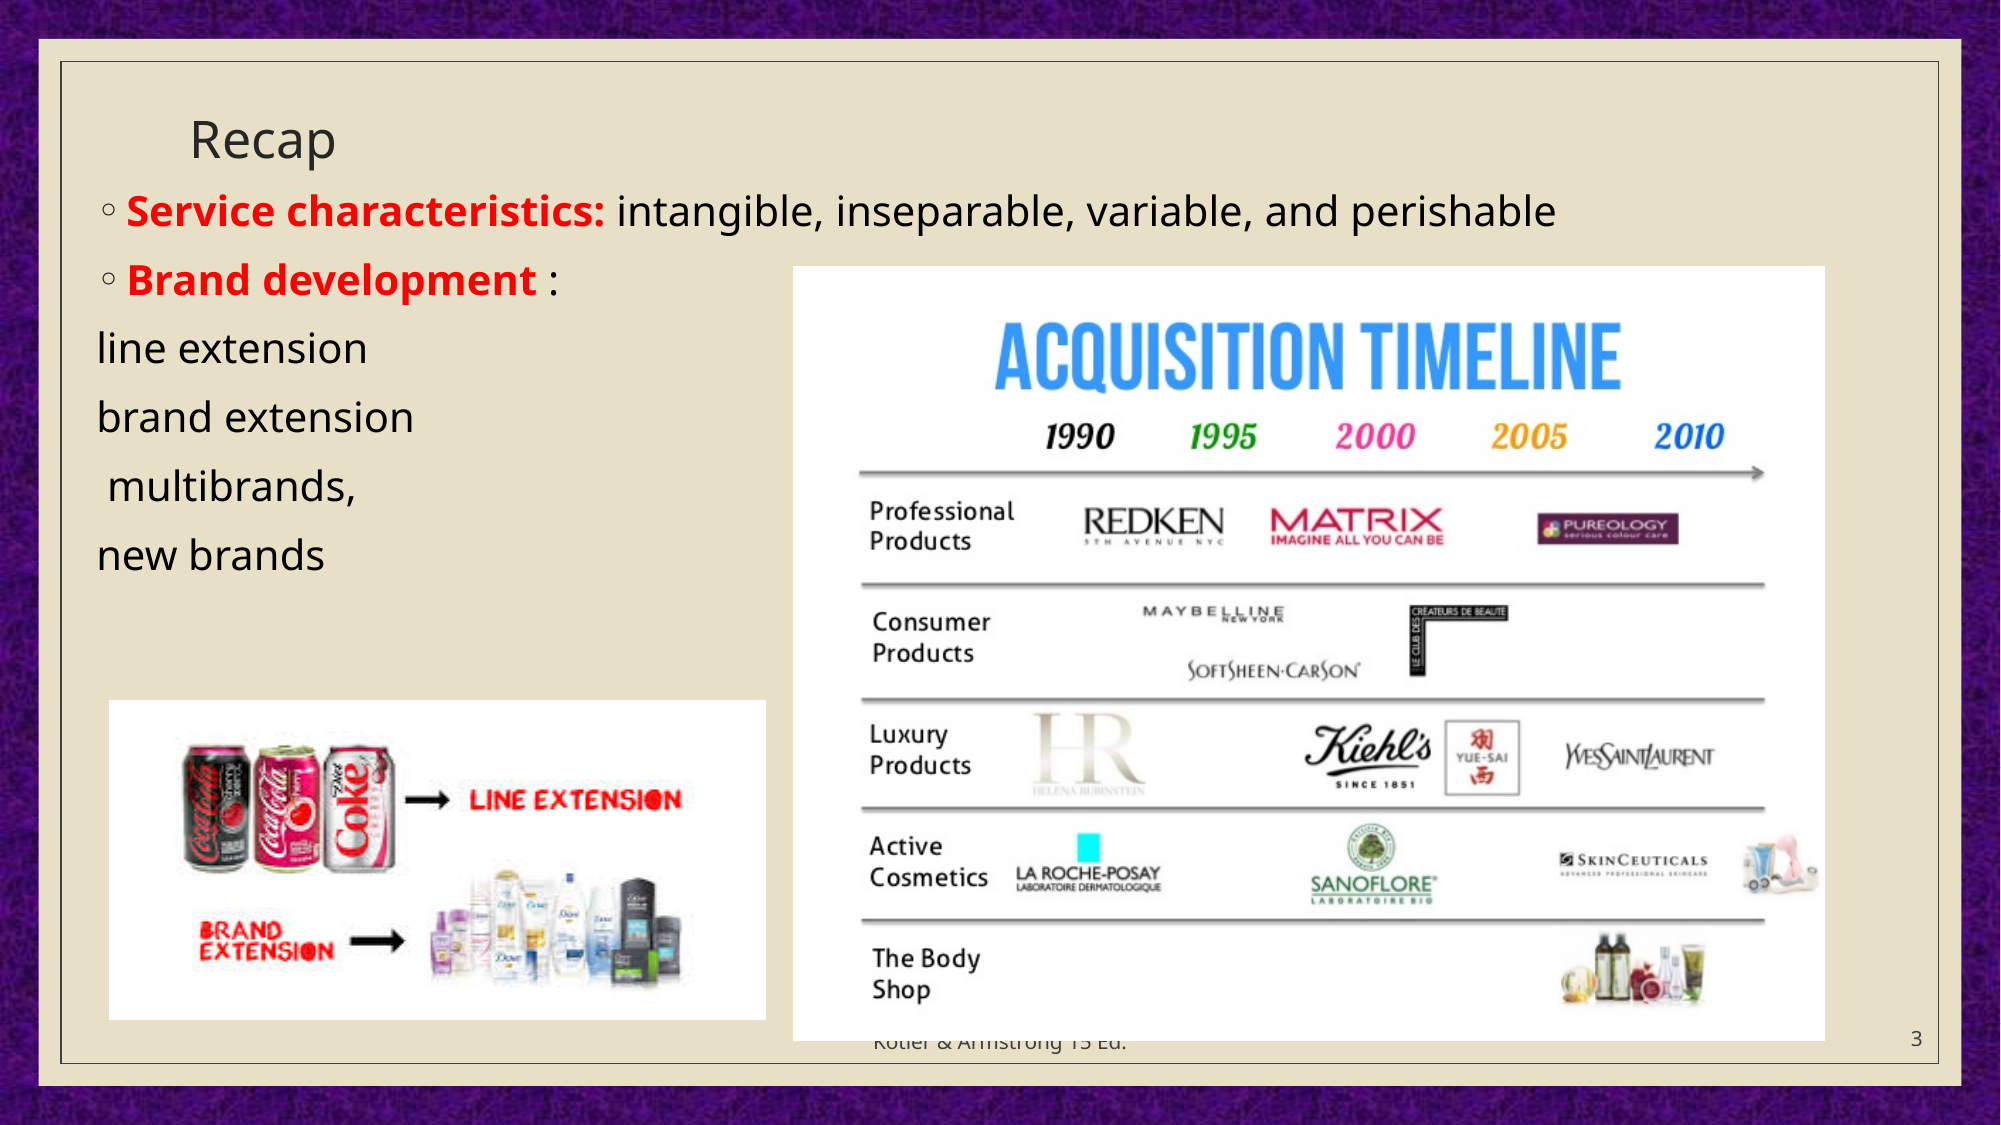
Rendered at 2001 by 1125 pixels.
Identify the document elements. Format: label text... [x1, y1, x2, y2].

picture [0, 0, 2001, 1125]
title Recap [174, 105, 1825, 177]
slide_number 3 [1697, 1019, 1938, 1062]
footer Kotler & Armstrong 15 Ed. [572, 1019, 1428, 1062]
list Service characteristics: intangible, inseparable, variable, and perishable Brand development : line extension brand extension multibrands, new brands [81, 177, 1825, 990]
